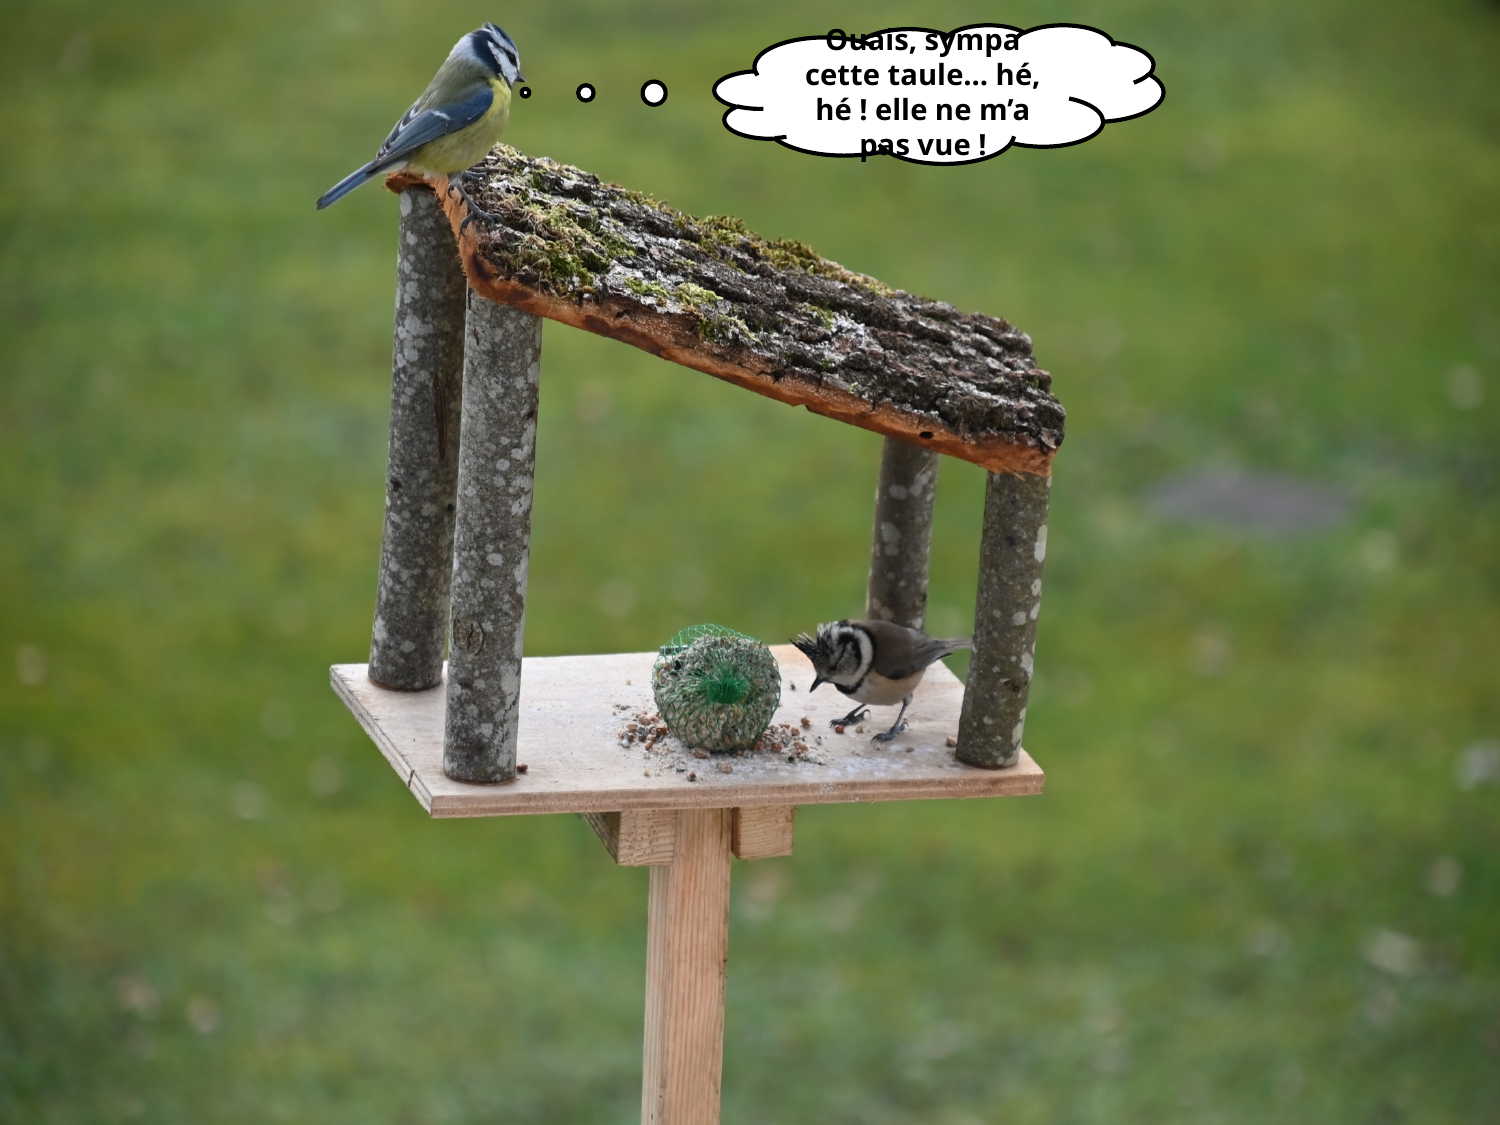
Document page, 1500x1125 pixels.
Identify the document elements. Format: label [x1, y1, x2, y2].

list [0, 0, 1500, 1125]
